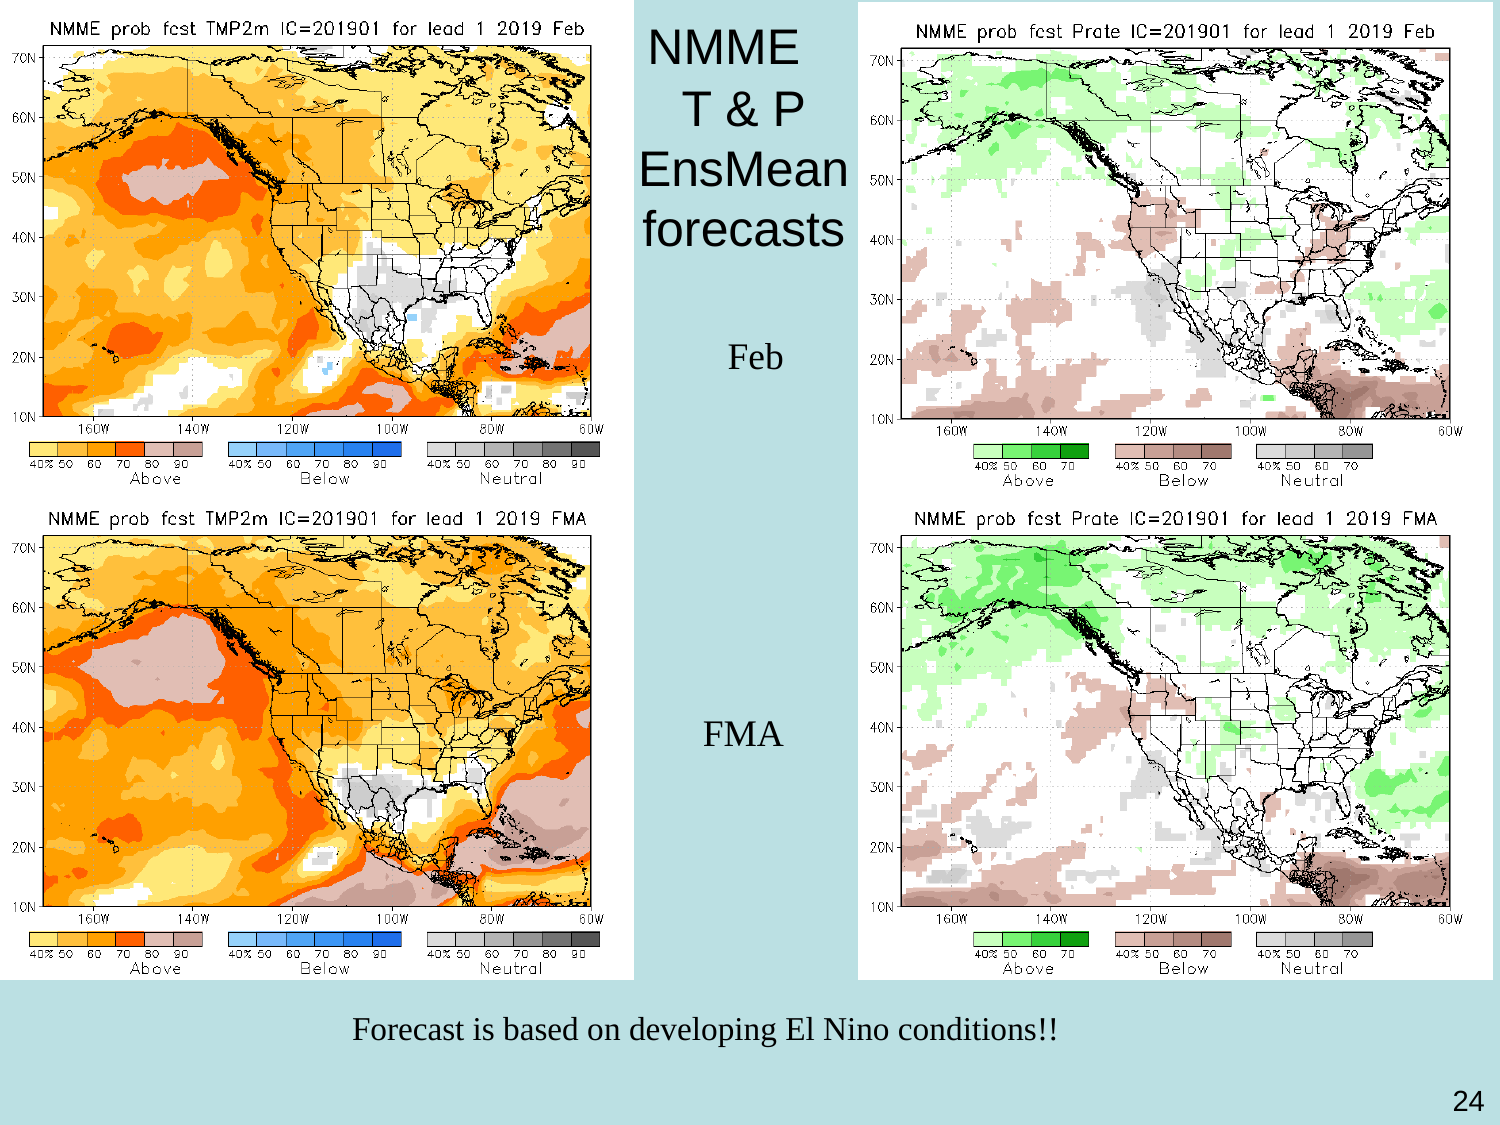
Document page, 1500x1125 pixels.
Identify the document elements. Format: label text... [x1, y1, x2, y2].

text_box FMA [688, 701, 799, 762]
picture [0, 0, 634, 980]
picture [858, 2, 1493, 980]
title NMME T & P EnsMean forecasts [638, 12, 853, 250]
text_box Feb [713, 324, 800, 385]
text_box Forecast is based on developing El Nino conditions!! [337, 999, 1150, 1054]
slide_number 24 [1437, 1074, 1500, 1125]
